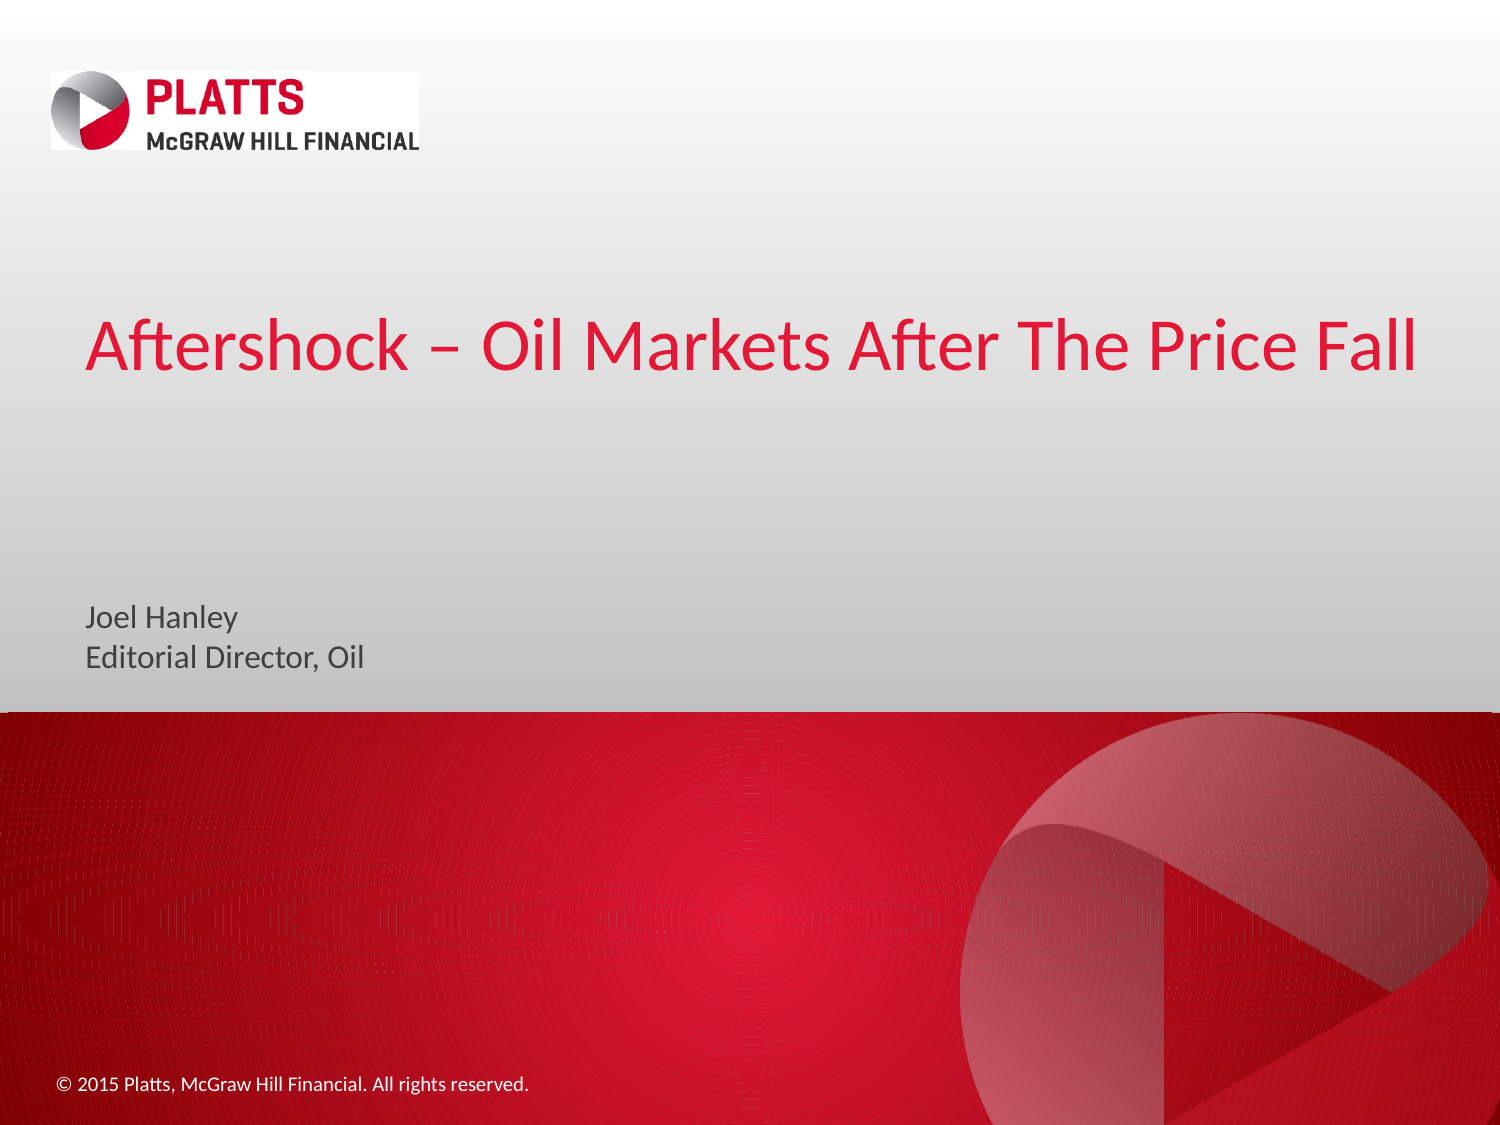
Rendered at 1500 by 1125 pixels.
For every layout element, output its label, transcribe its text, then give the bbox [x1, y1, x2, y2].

subtitle Joel Hanley Editorial Director, Oil [70, 591, 1055, 679]
picture [51, 71, 419, 150]
title Aftershock – Oil Markets After The Price Fall [70, 270, 1440, 438]
